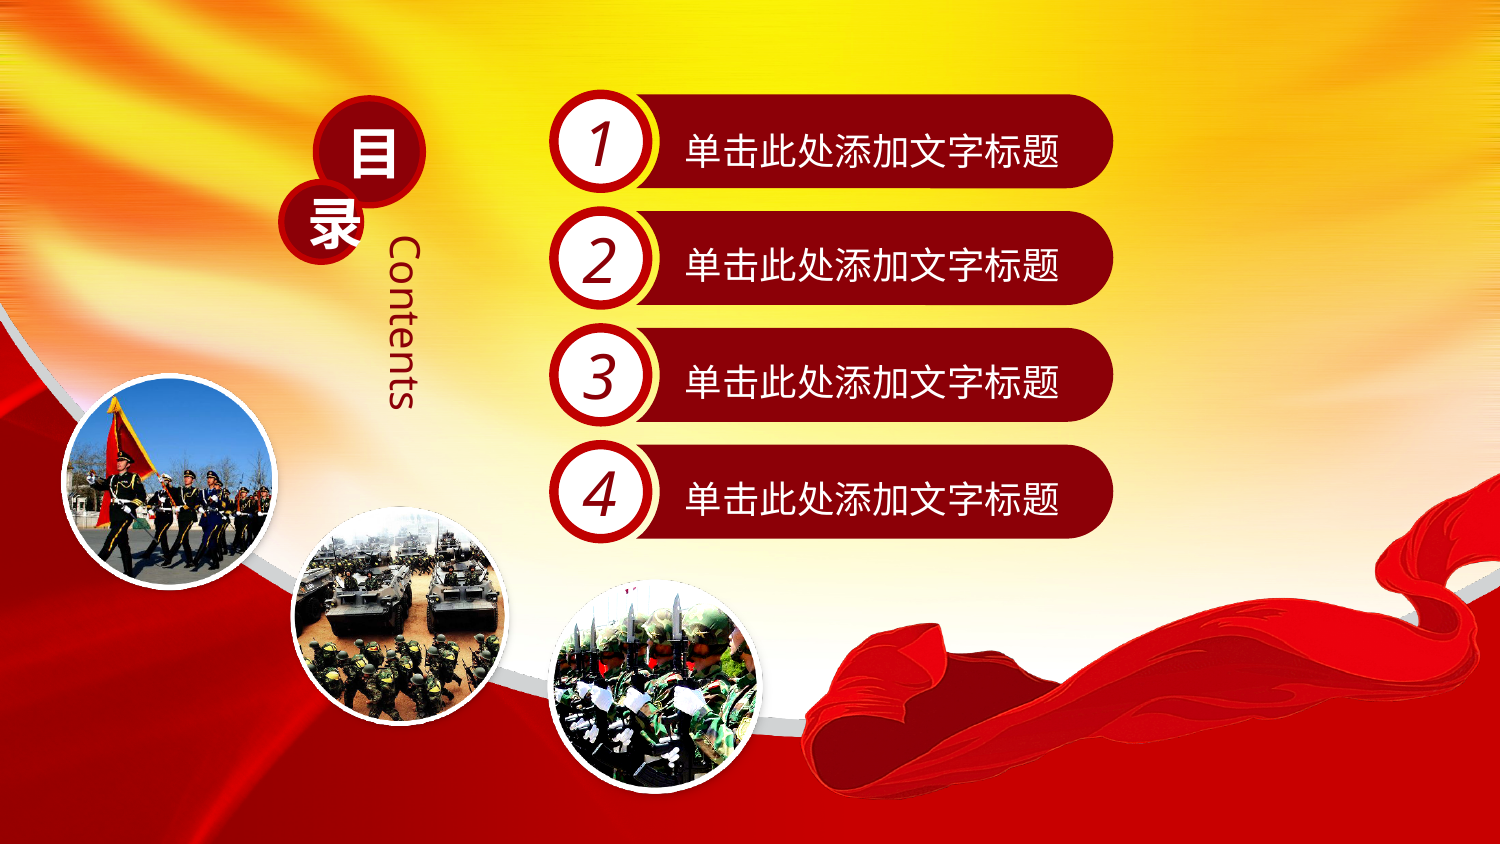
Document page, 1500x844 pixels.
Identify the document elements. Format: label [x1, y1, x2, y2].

text_box [0, 0, 1500, 844]
text_box [553, 94, 1114, 189]
text_box [553, 444, 1114, 539]
text_box [553, 327, 1114, 422]
text_box [553, 211, 1114, 305]
